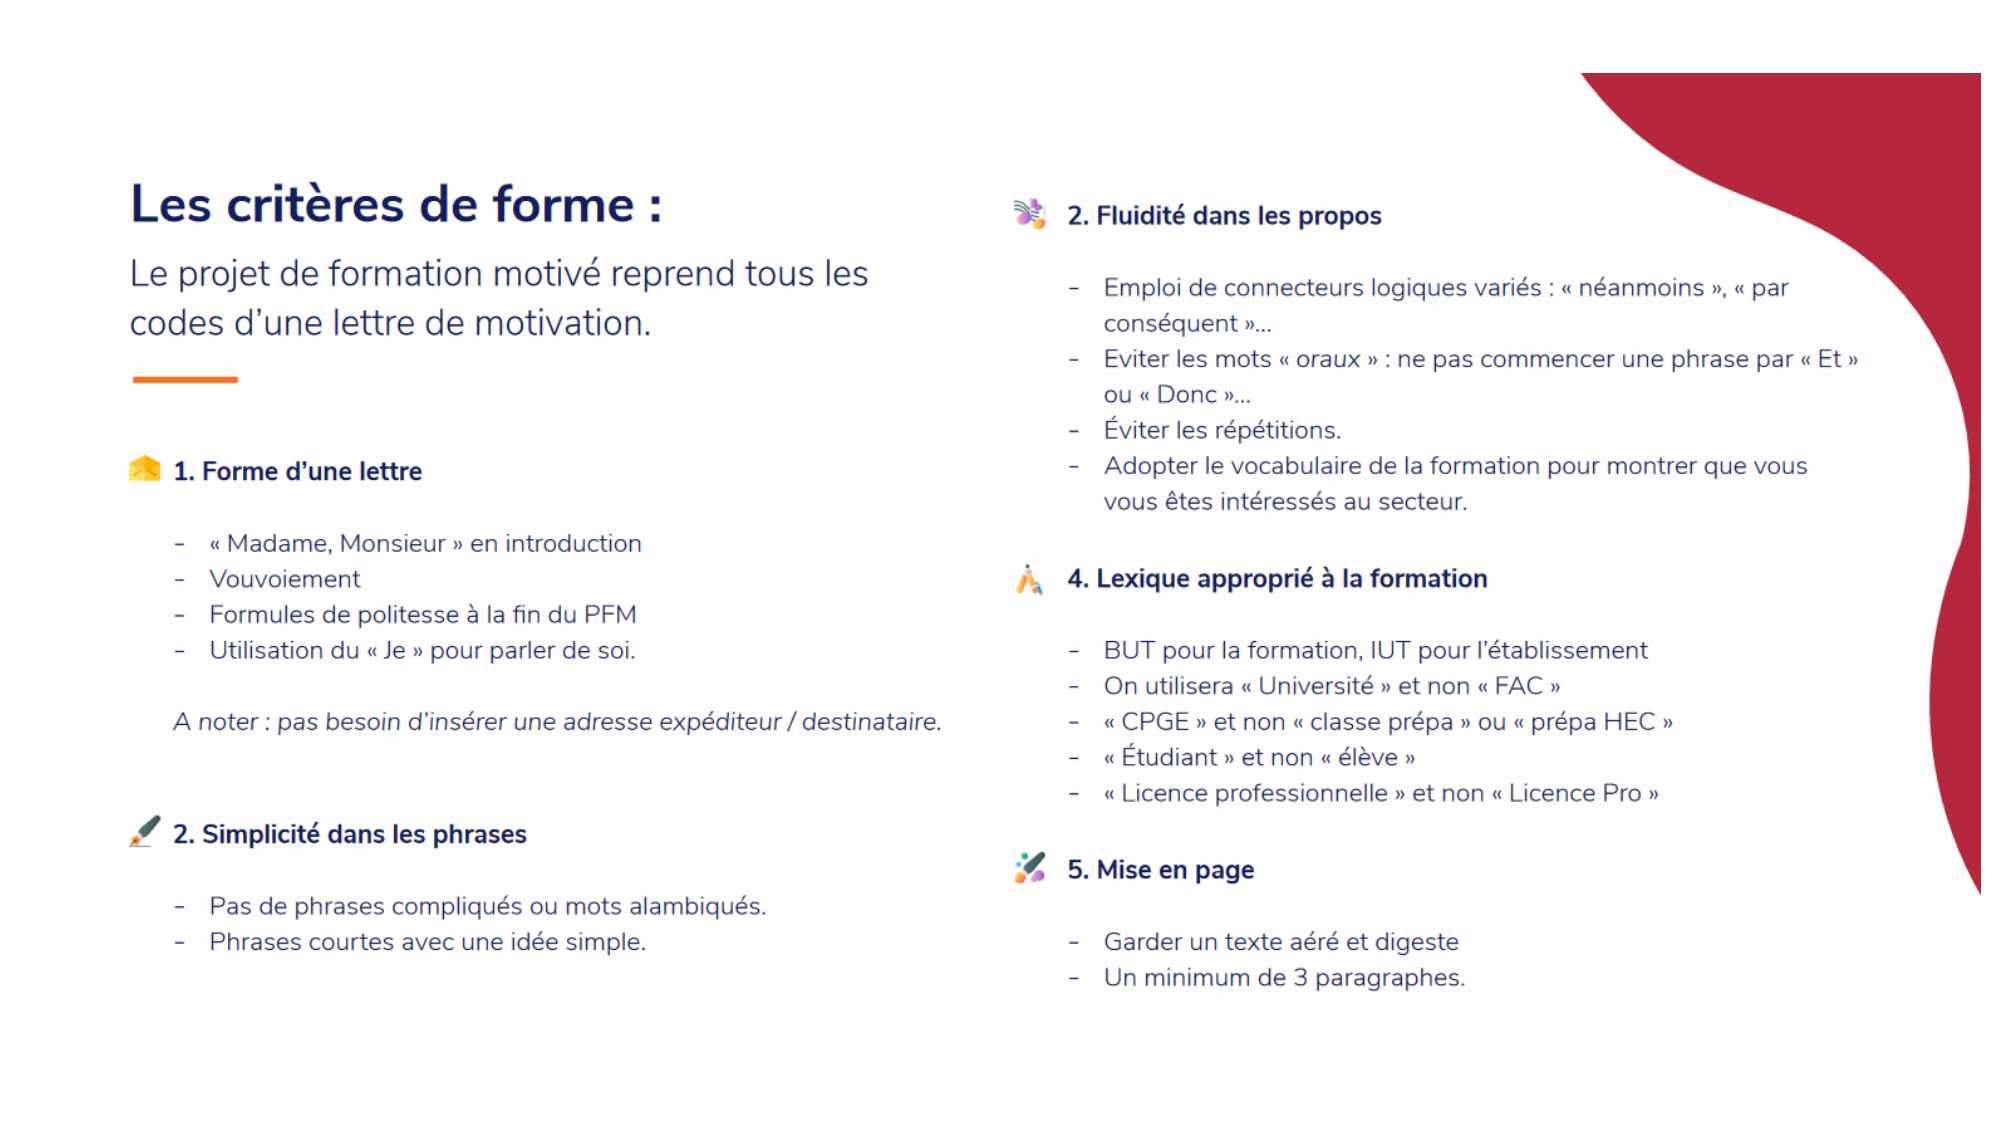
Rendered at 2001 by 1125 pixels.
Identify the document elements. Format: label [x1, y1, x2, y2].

picture [55, 73, 1981, 1052]
